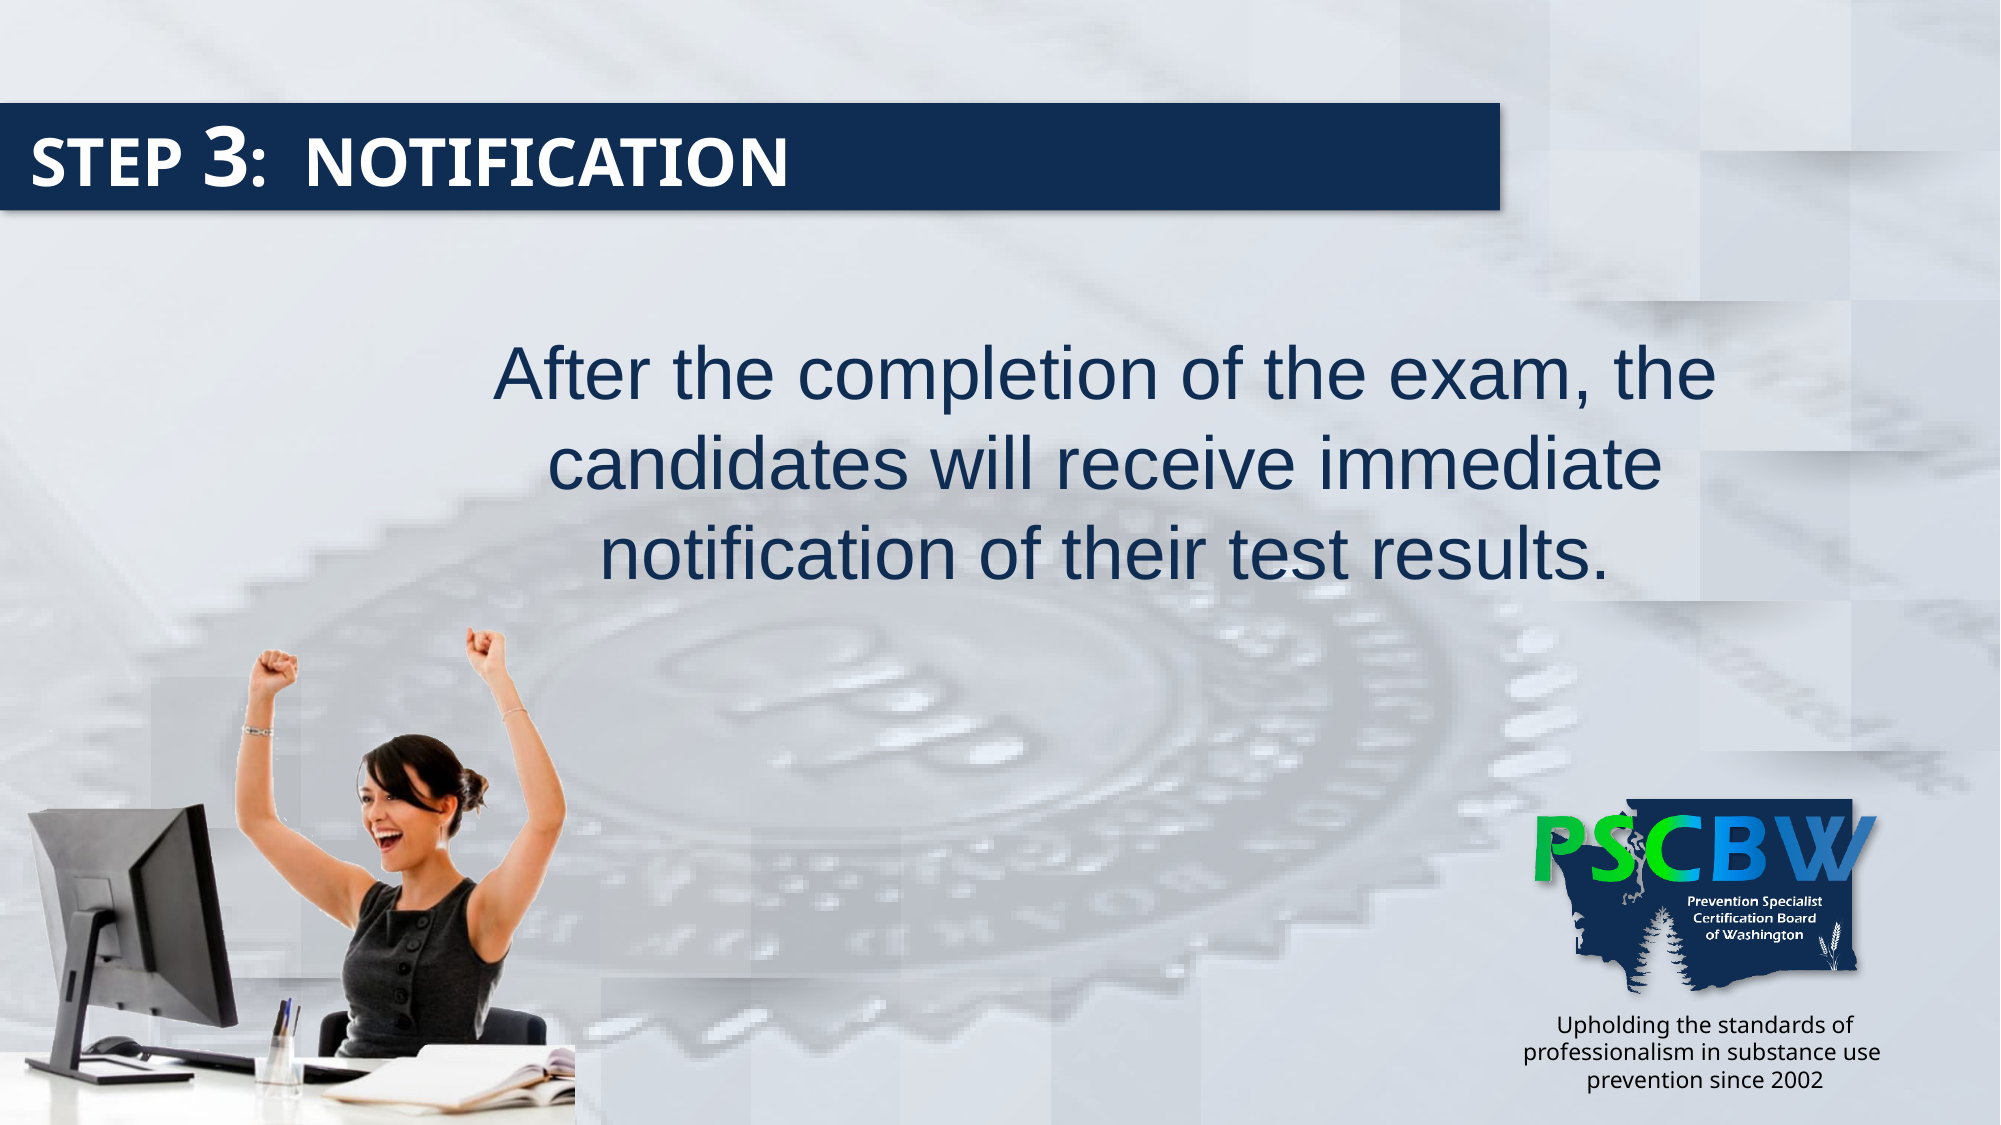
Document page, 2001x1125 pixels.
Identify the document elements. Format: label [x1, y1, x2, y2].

picture [0, 0, 2001, 1125]
text_box [1474, 799, 1936, 1102]
